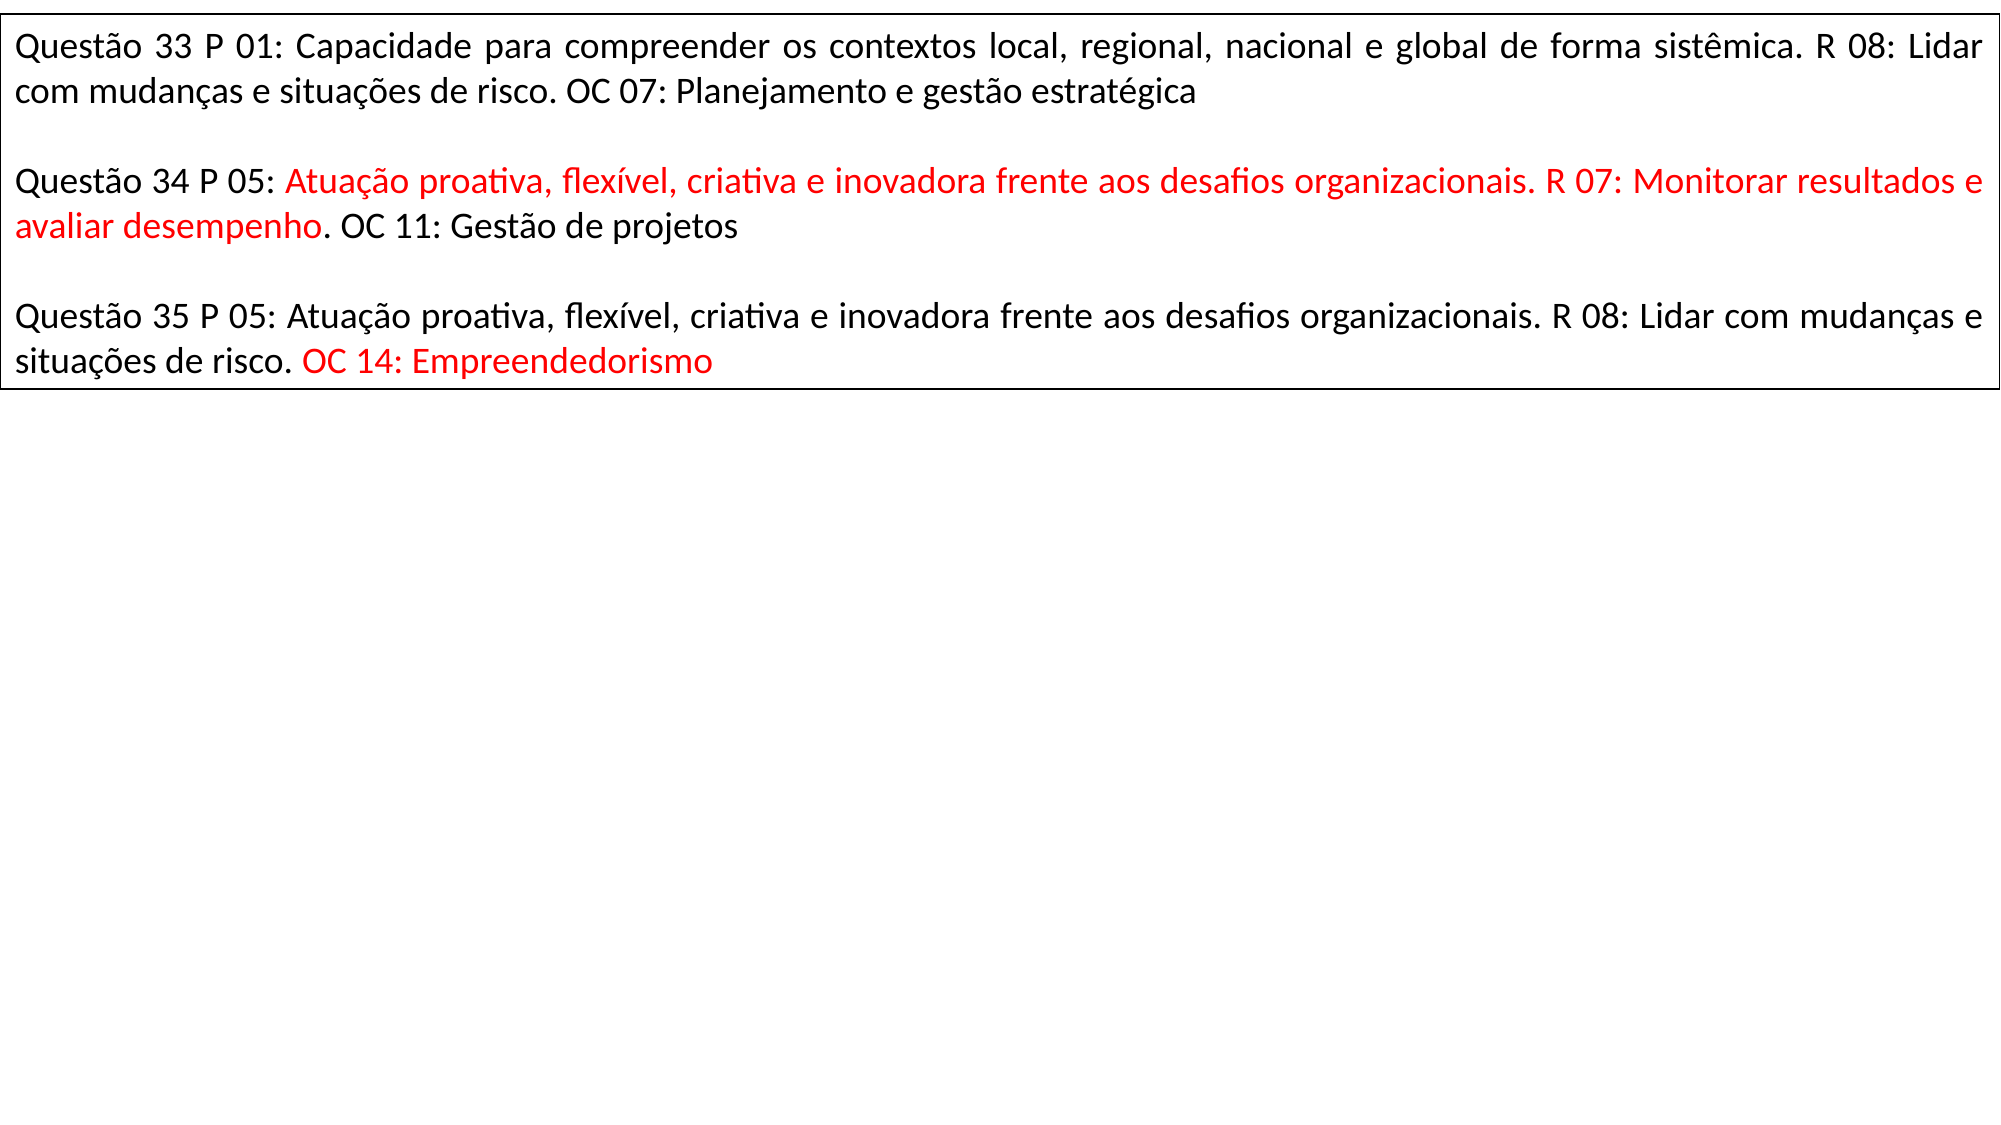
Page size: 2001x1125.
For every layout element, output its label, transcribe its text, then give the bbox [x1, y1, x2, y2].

text_box Questão 33 P 01: Capacidade para compreender os contextos local, regional, nacional e global de forma sistêmica. R 08: Lidar com mudanças e situações de risco. OC 07: Planejamento e gestão estratégica Questão 34 P 05: Atuação proativa, flexível, criativa e inovadora frente aos desafios organizacionais. R 07: Monitorar resultados e avaliar desempenho. OC 11: Gestão de projetos Questão 35 P 05: Atuação proativa, flexível, criativa e inovadora frente aos desafios organizacionais. R 08: Lidar com mudanças e situações de risco. OC 14: Empreendedorismo [0, 13, 2000, 390]
